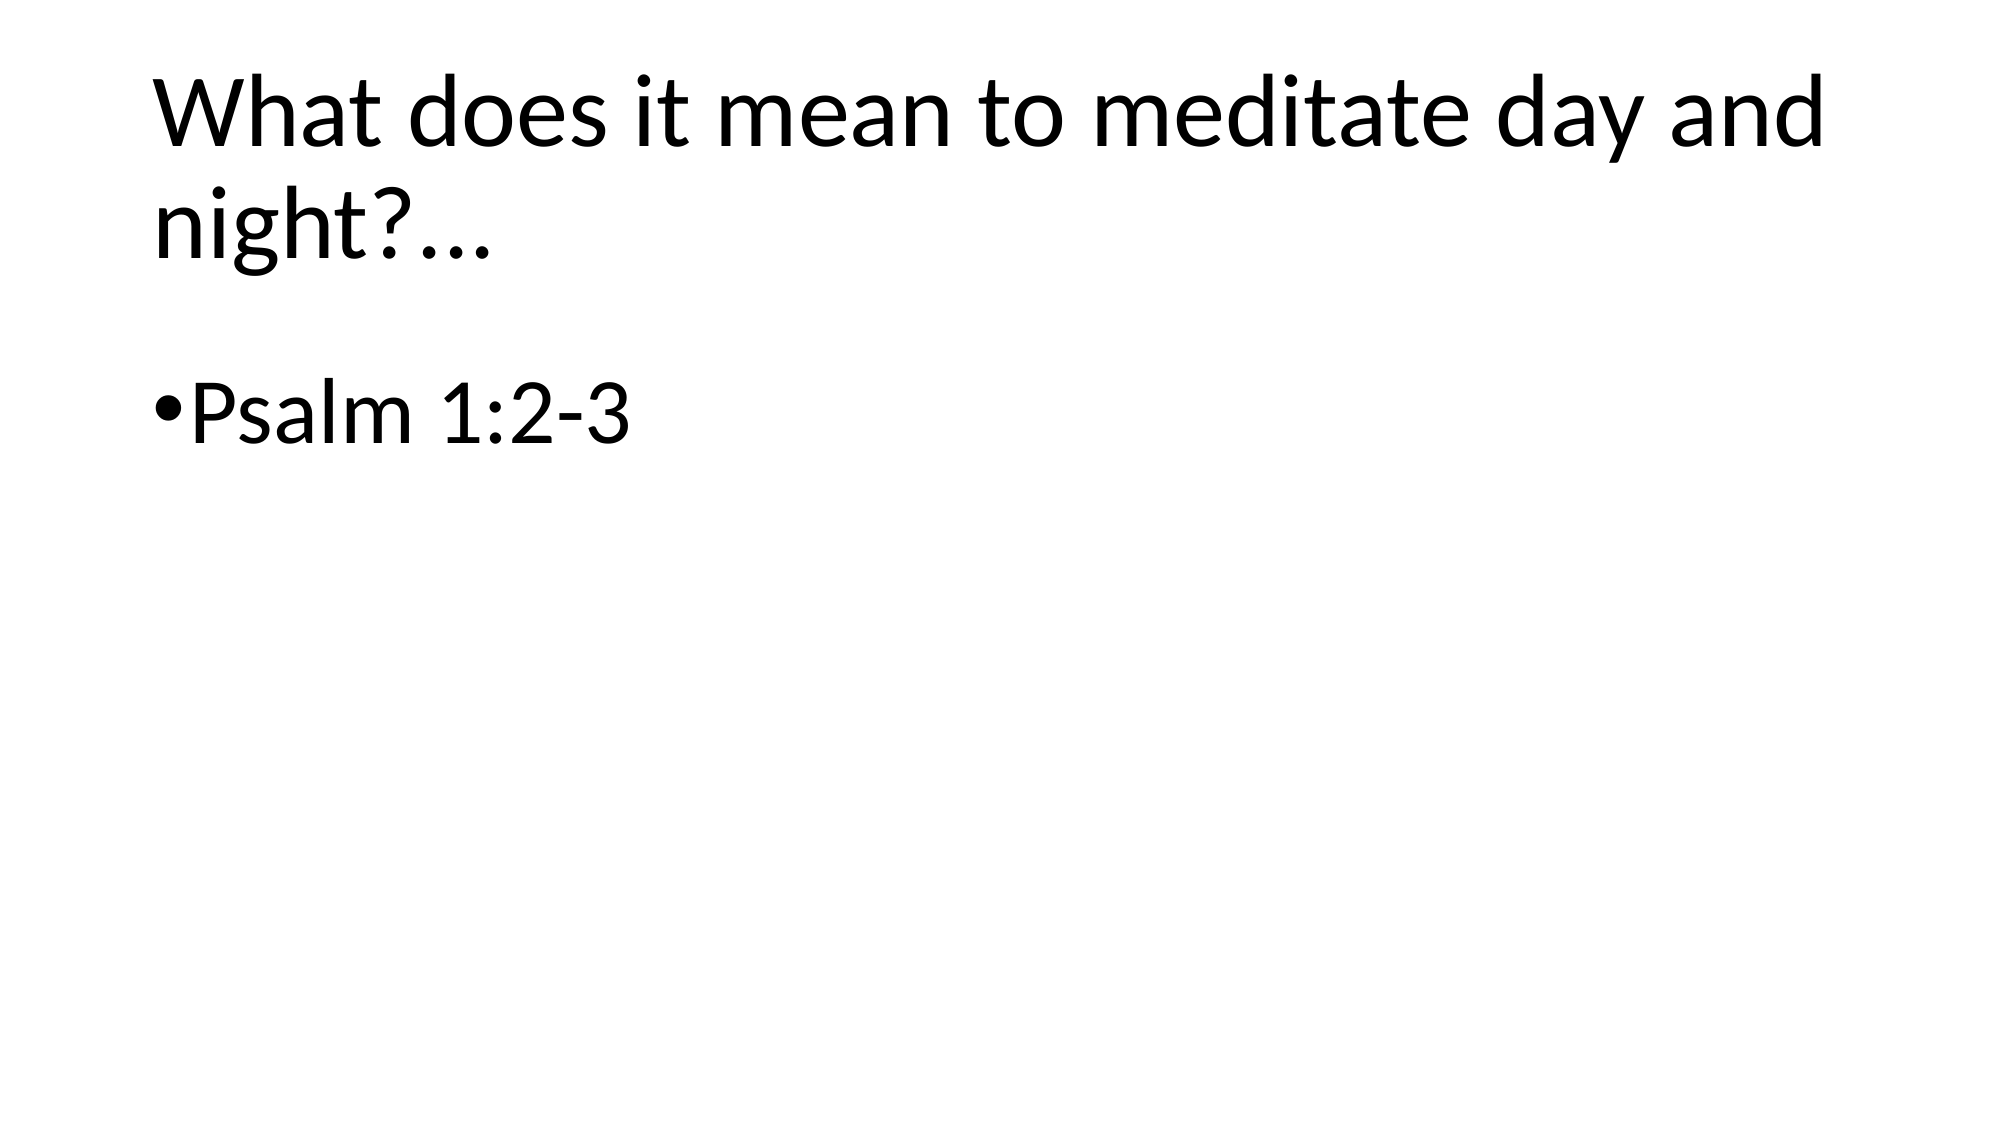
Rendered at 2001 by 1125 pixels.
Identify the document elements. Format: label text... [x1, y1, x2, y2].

title What does it mean to meditate day and night?... [137, 59, 1863, 278]
list Psalm 1:2-3 [137, 354, 1863, 1014]
